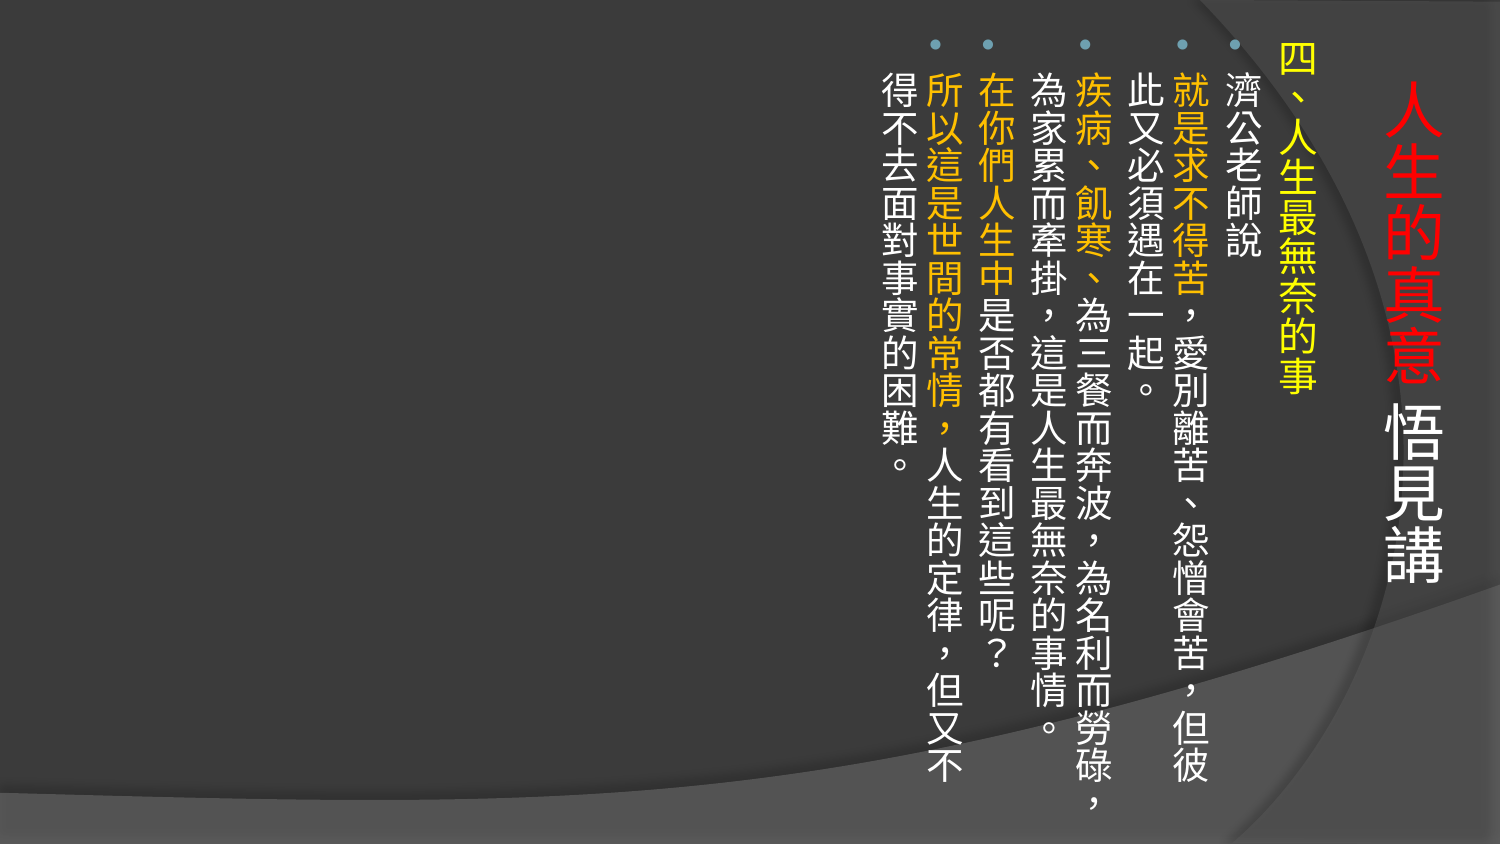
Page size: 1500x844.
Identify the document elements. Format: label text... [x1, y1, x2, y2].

title 人生的真意 悟見講 [1353, 43, 1473, 812]
list 四、人生最無奈的事 濟公老師說 就是求不得苦，愛別離苦、怨憎會苦，但彼此又必須遇在一起。 疾病、飢寒、為三餐而奔波，為名利而勞碌，為家累而牽掛，這是人生最無奈的事情。 在你們人生中是否都有看到這些呢？ 所以這是世間的常情，人生的定律，但又不得不去面對事實的困難。 [29, 20, 1353, 824]
